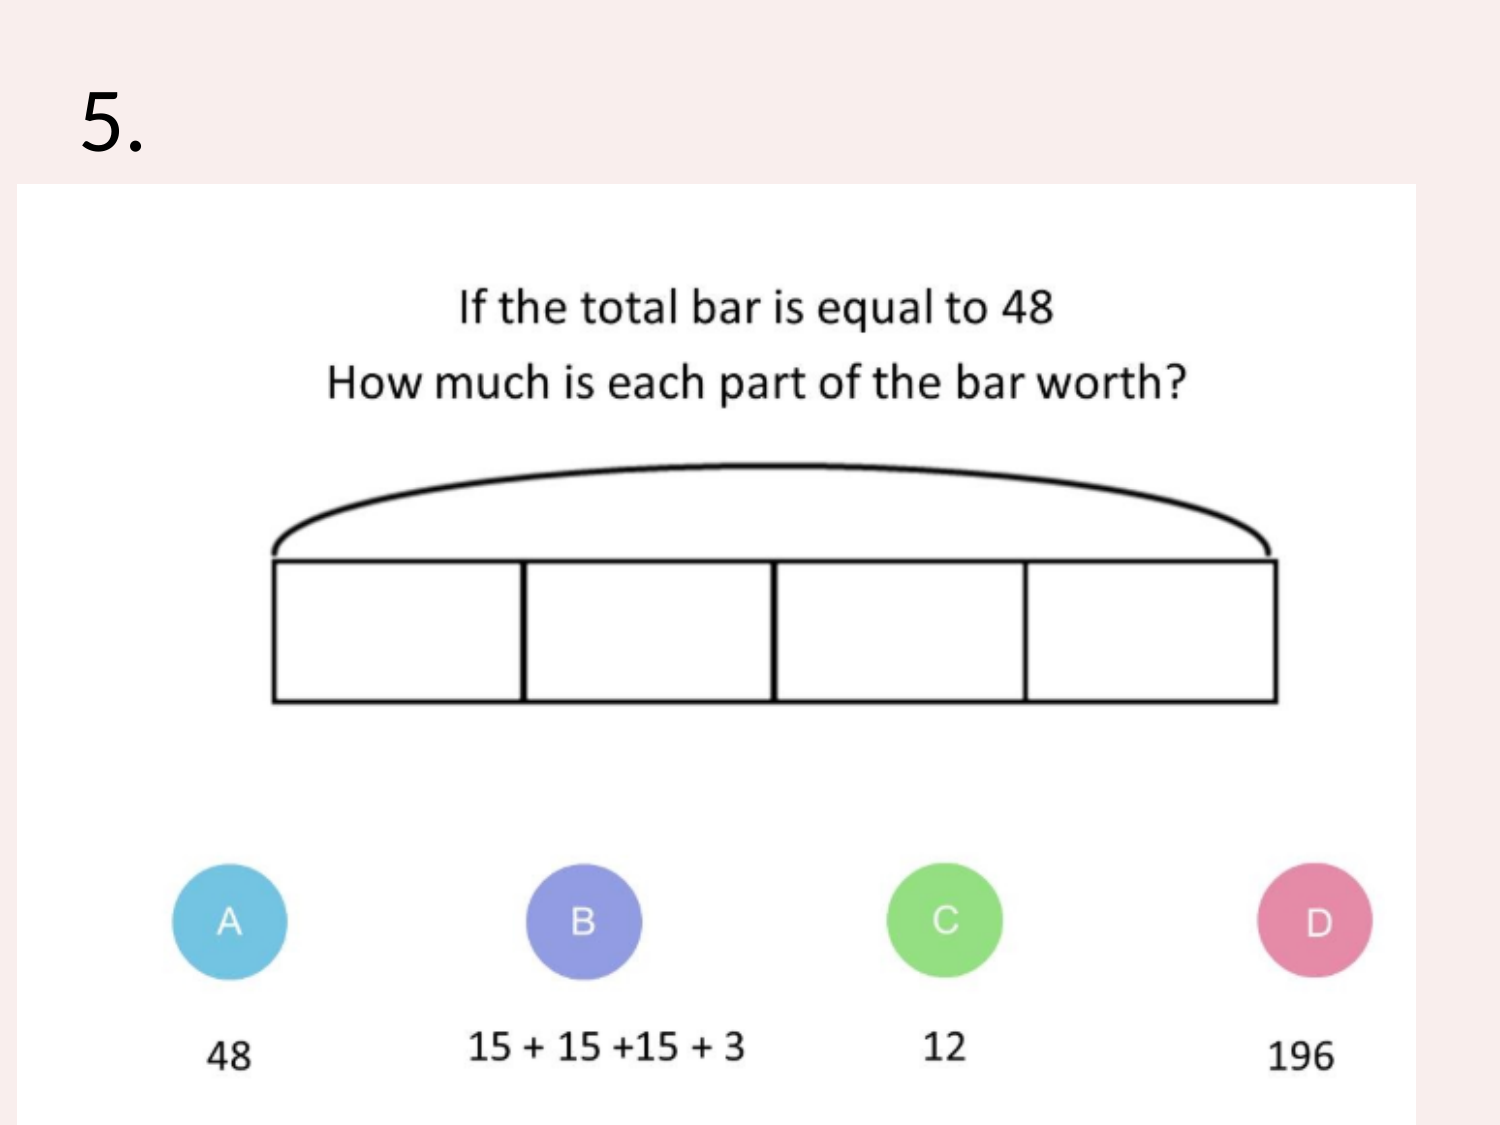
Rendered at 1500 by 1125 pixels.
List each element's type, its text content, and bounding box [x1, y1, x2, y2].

title 5. [53, 45, 173, 182]
picture [17, 184, 1416, 1125]
